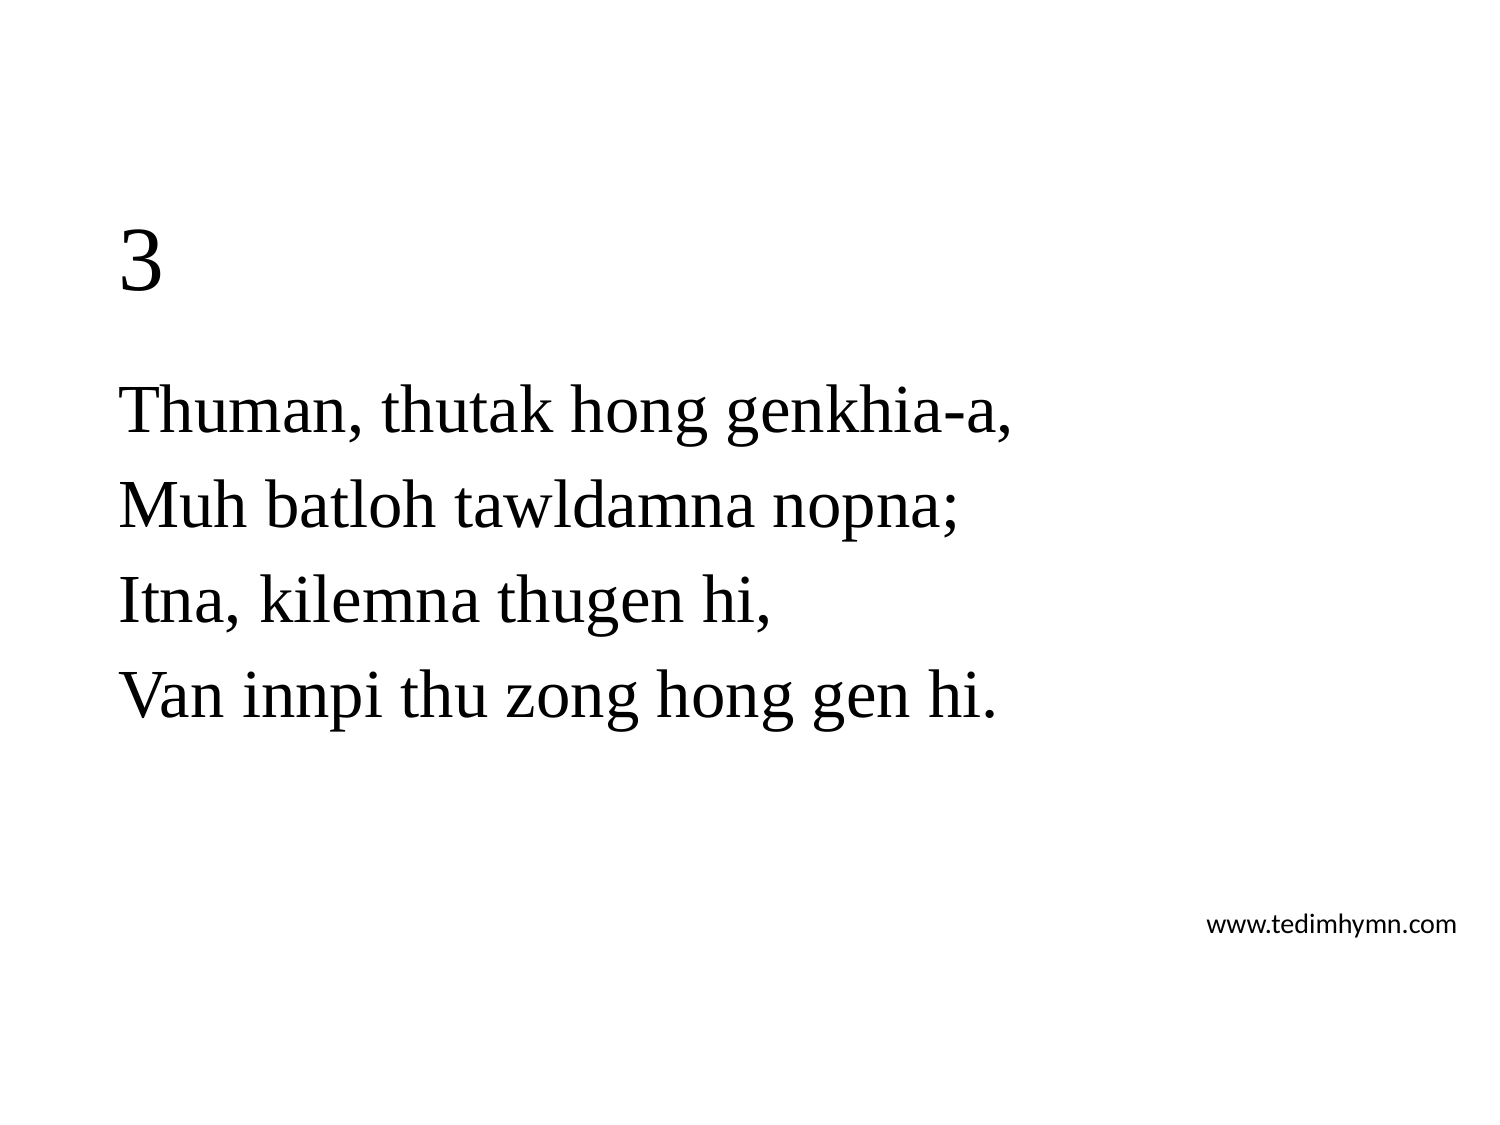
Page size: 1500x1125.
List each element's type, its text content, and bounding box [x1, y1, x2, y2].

title 3 [103, 200, 1397, 322]
text_box www.tedimhymn.com [1191, 897, 1500, 947]
list Thuman, thutak hong genkhia-a, Muh batloh tawldamna nopna; Itna, kilemna thugen hi, Van innpi thu zong hong gen hi. [103, 365, 1397, 901]
